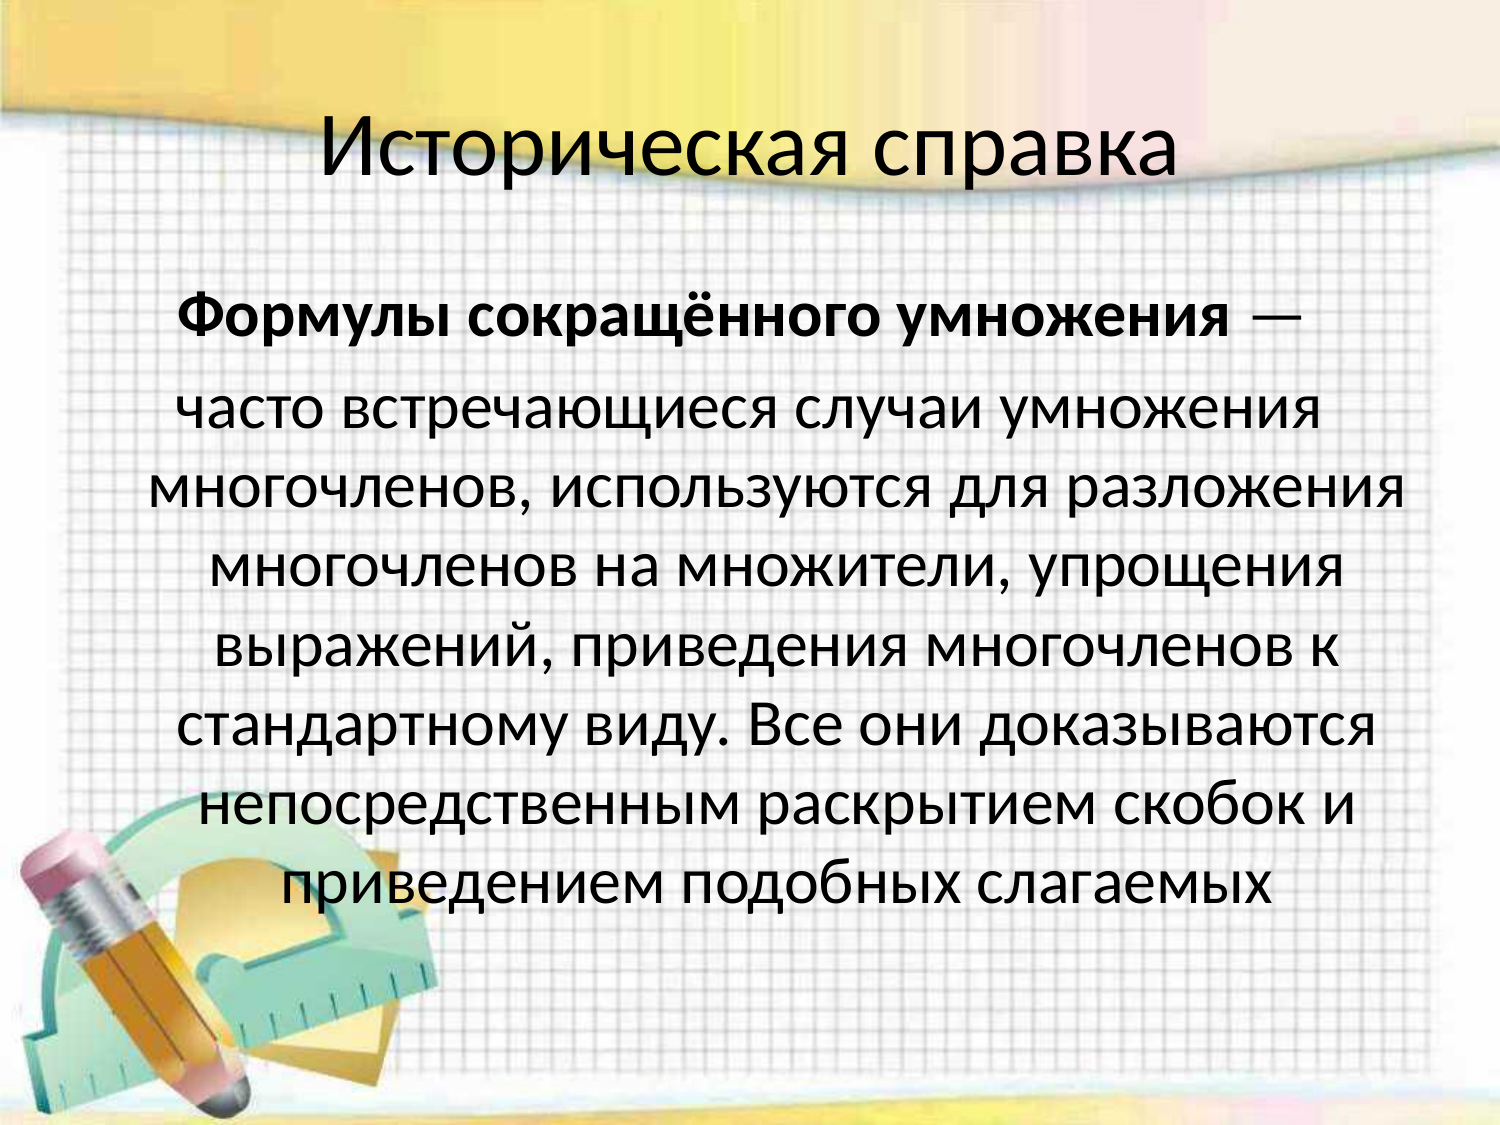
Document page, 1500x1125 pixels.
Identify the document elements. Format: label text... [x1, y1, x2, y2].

picture [0, 0, 1500, 1125]
title Историческая справка [75, 45, 1425, 233]
list Формулы сокращённого умножения — часто встречающиеся случаи умножения многочленов, используются для разложения многочленов на множители, упрощения выражений, приведения многочленов к стандартному виду. Все они доказываются непосредственным раскрытием скобок и приведением подобных слагаемых [75, 262, 1425, 1005]
